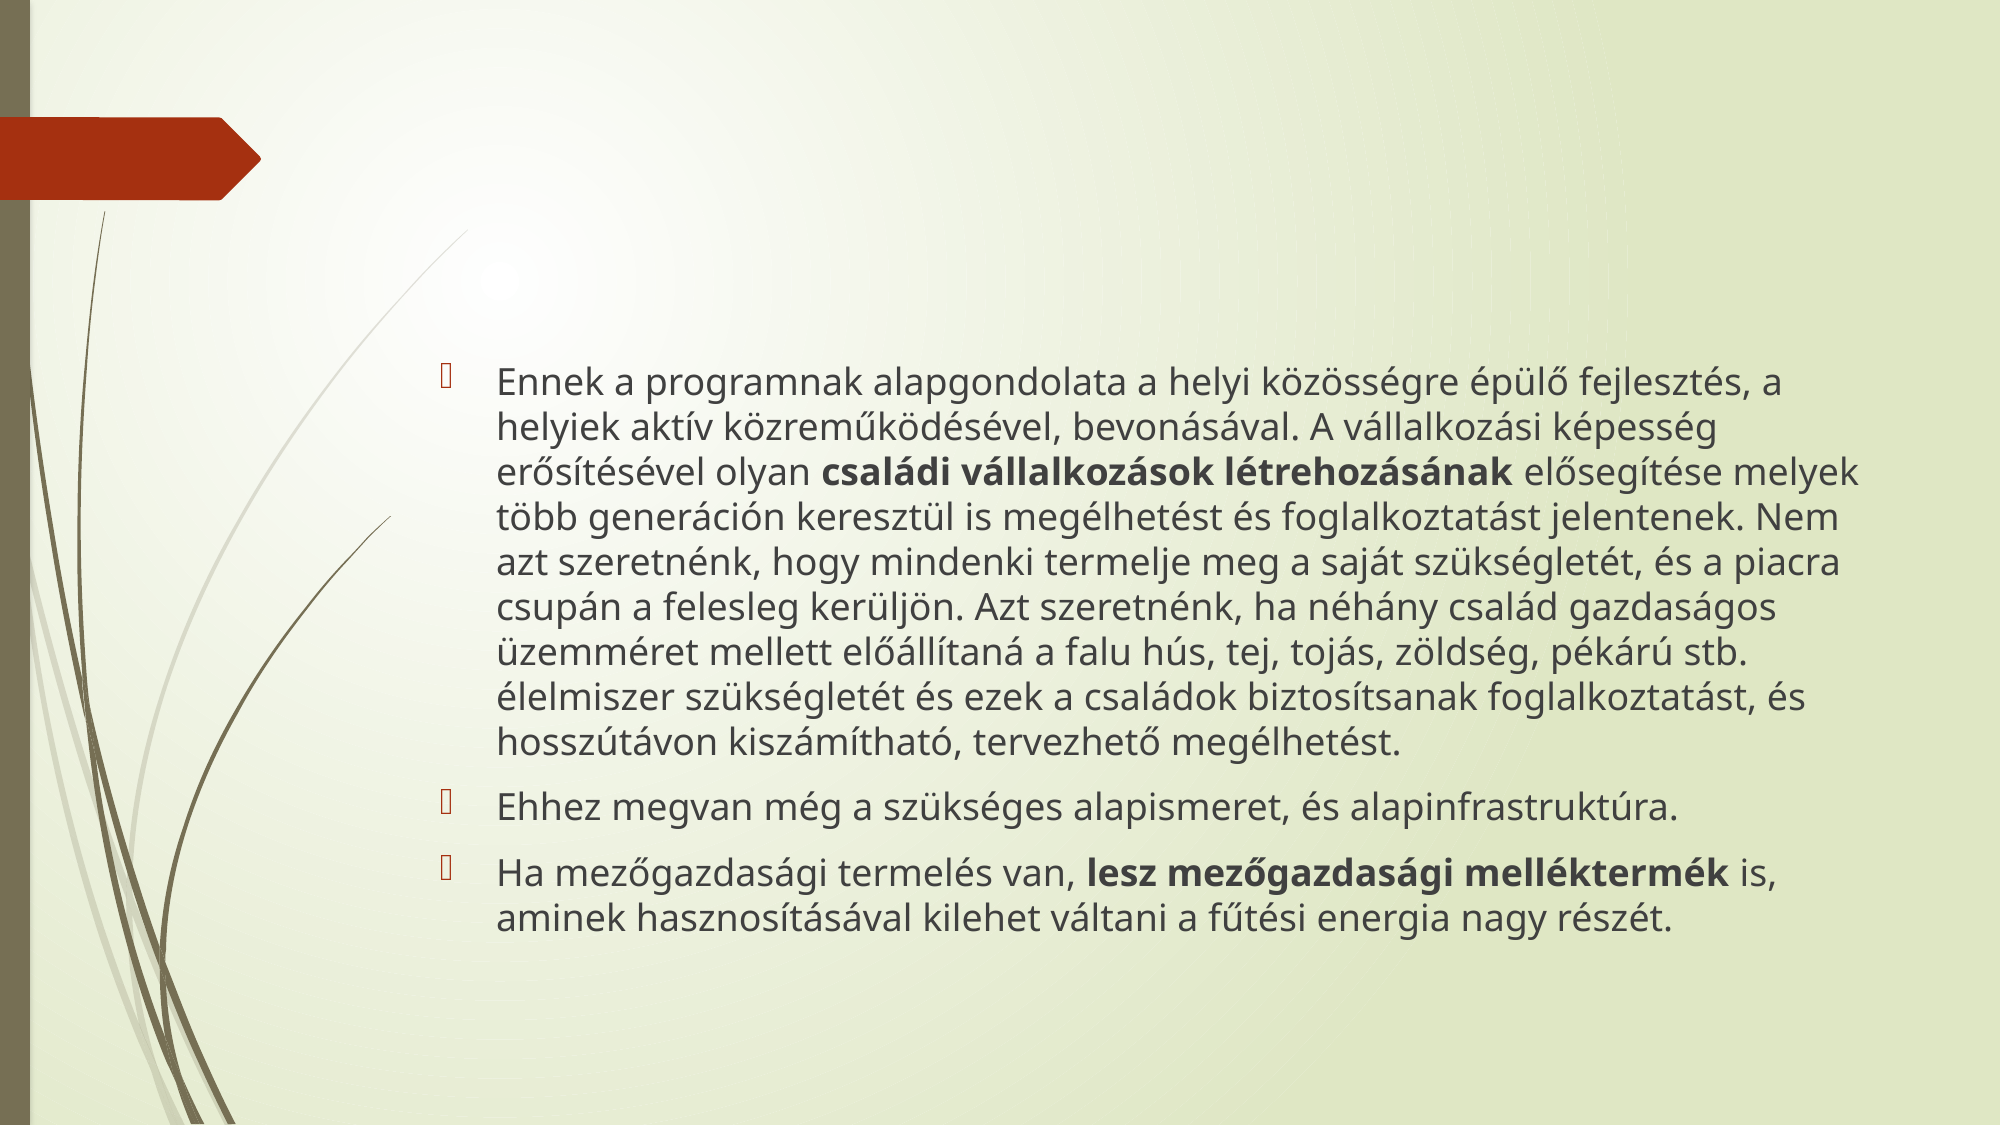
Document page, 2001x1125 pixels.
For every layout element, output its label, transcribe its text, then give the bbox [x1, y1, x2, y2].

list Ennek a programnak alapgondolata a helyi közösségre épülő fejlesztés, a helyiek aktív közreműködésével, bevonásával. A vállalkozási képesség erősítésével olyan családi vállalkozások létrehozásának elősegítése melyek több generáción keresztül is megélhetést és foglalkoztatást jelentenek. Nem azt szeretnénk, hogy mindenki termelje meg a saját szükségletét, és a piacra csupán a felesleg kerüljön. Azt szeretnénk, ha néhány család gazdaságos üzemméret mellett előállítaná a falu hús, tej, tojás, zöldség, pékárú stb. élelmiszer szükségletét és ezek a családok biztosítsanak foglalkoztatást, és hosszútávon kiszámítható, tervezhető megélhetést. Ehhez megvan még a szükséges alapismeret, és alapinfrastruktúra. Ha mezőgazdasági termelés van, lesz mezőgazdasági melléktermék is, aminek hasznosításával kilehet váltani a fűtési energia nagy részét. [424, 350, 1888, 970]
